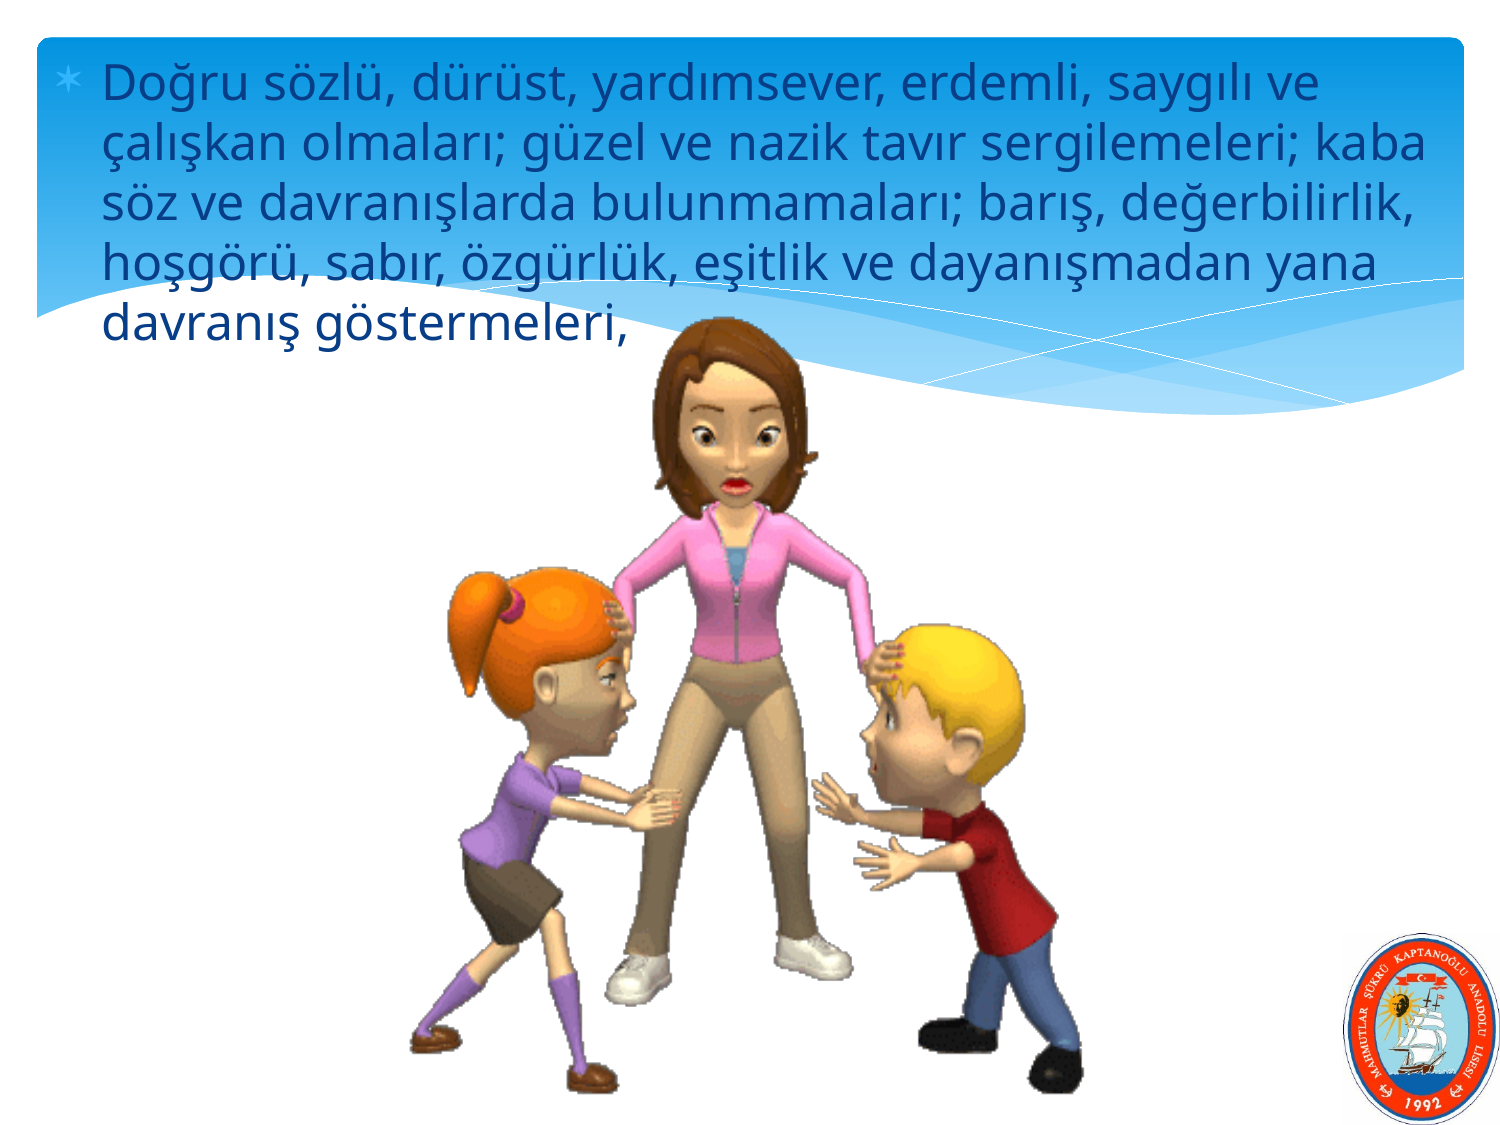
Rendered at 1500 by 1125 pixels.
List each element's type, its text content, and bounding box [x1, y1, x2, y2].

picture [371, 299, 1103, 1125]
picture [1342, 933, 1500, 1125]
list Doğru sözlü, dürüst, yardımsever, erdemli, saygılı ve çalışkan olmaları; güzel ve nazik tavır sergilemeleri; kaba söz ve davranışlarda bulunmamaları; barış, değerbilirlik, hoşgörü, sabır, özgürlük, eşitlik ve dayanışmadan yana davranış göstermeleri, [41, 42, 1447, 409]
